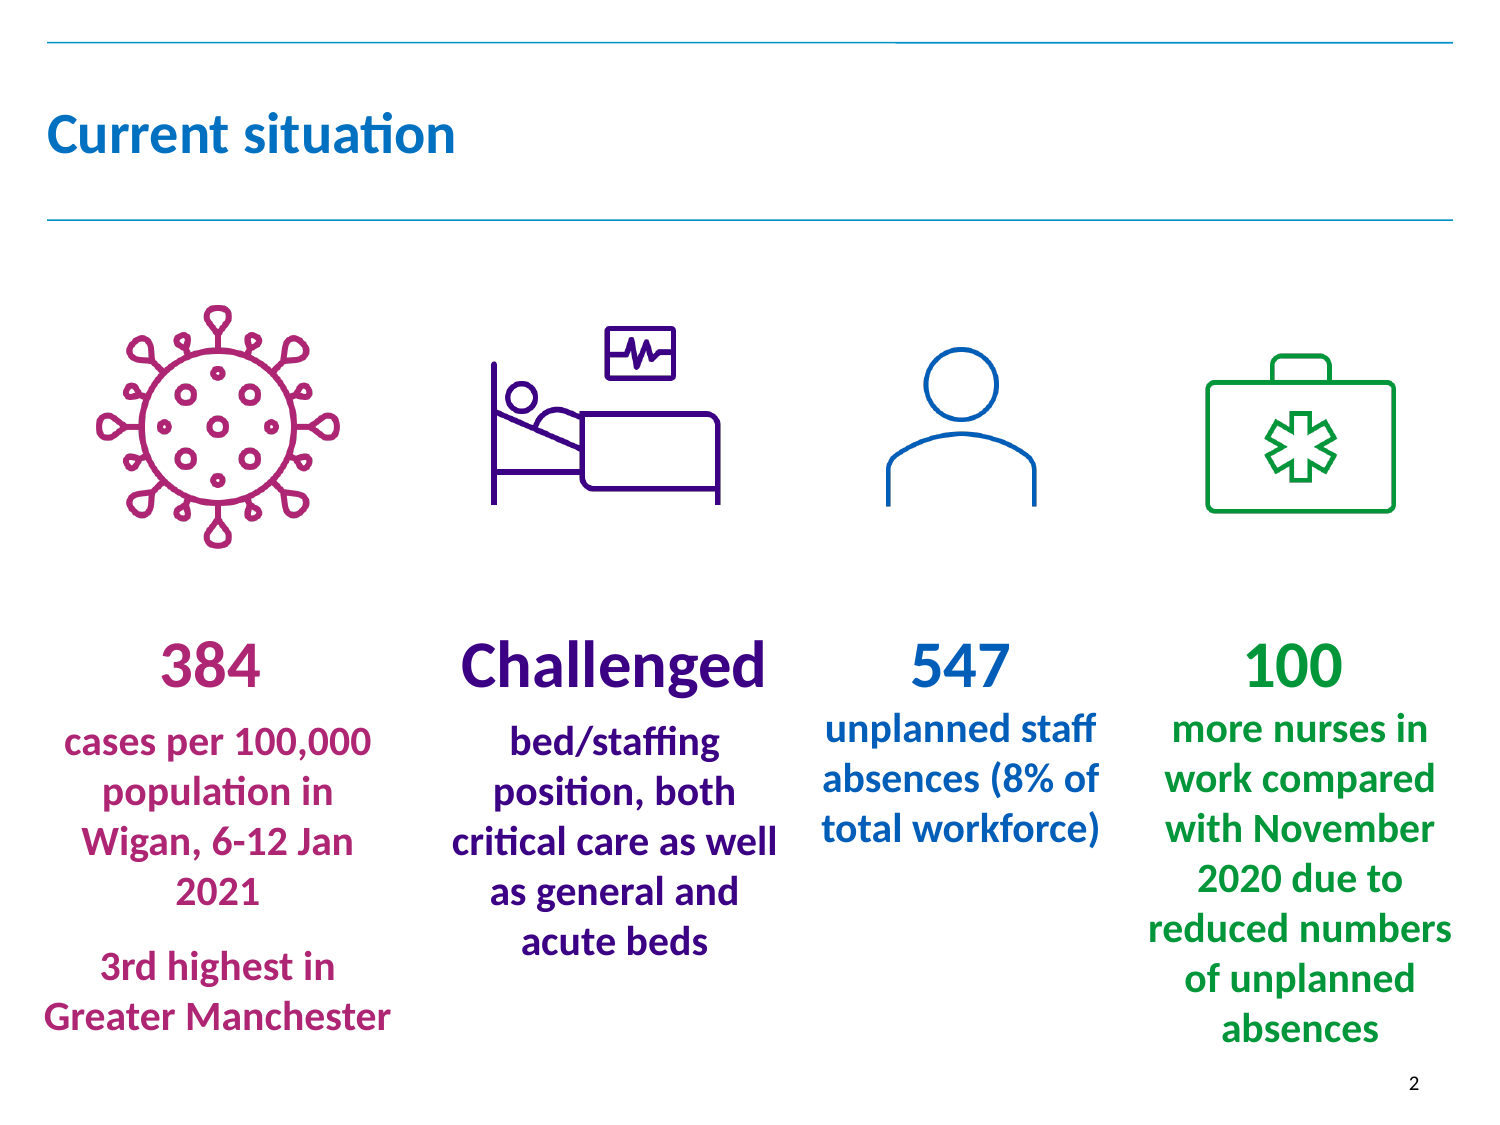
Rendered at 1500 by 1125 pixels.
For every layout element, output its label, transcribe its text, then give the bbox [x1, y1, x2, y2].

title Current situation [47, 41, 1453, 220]
text_box 100 more nurses in work compared with November 2020 due to reduced numbers of unplanned absences [1117, 613, 1484, 1059]
picture [1186, 320, 1415, 549]
text_box Challenged bed/staffing position, both critical care as well as general and acute beds [428, 613, 802, 972]
text_box 384 cases per 100,000 population in Wigan, 6-12 Jan 2021 3rd highest in Greater Manchester [22, 613, 414, 1047]
picture [848, 314, 1074, 540]
text_box 547 unplanned staff absences (8% of total workforce) [792, 613, 1117, 859]
picture [473, 284, 738, 549]
picture [71, 280, 365, 573]
